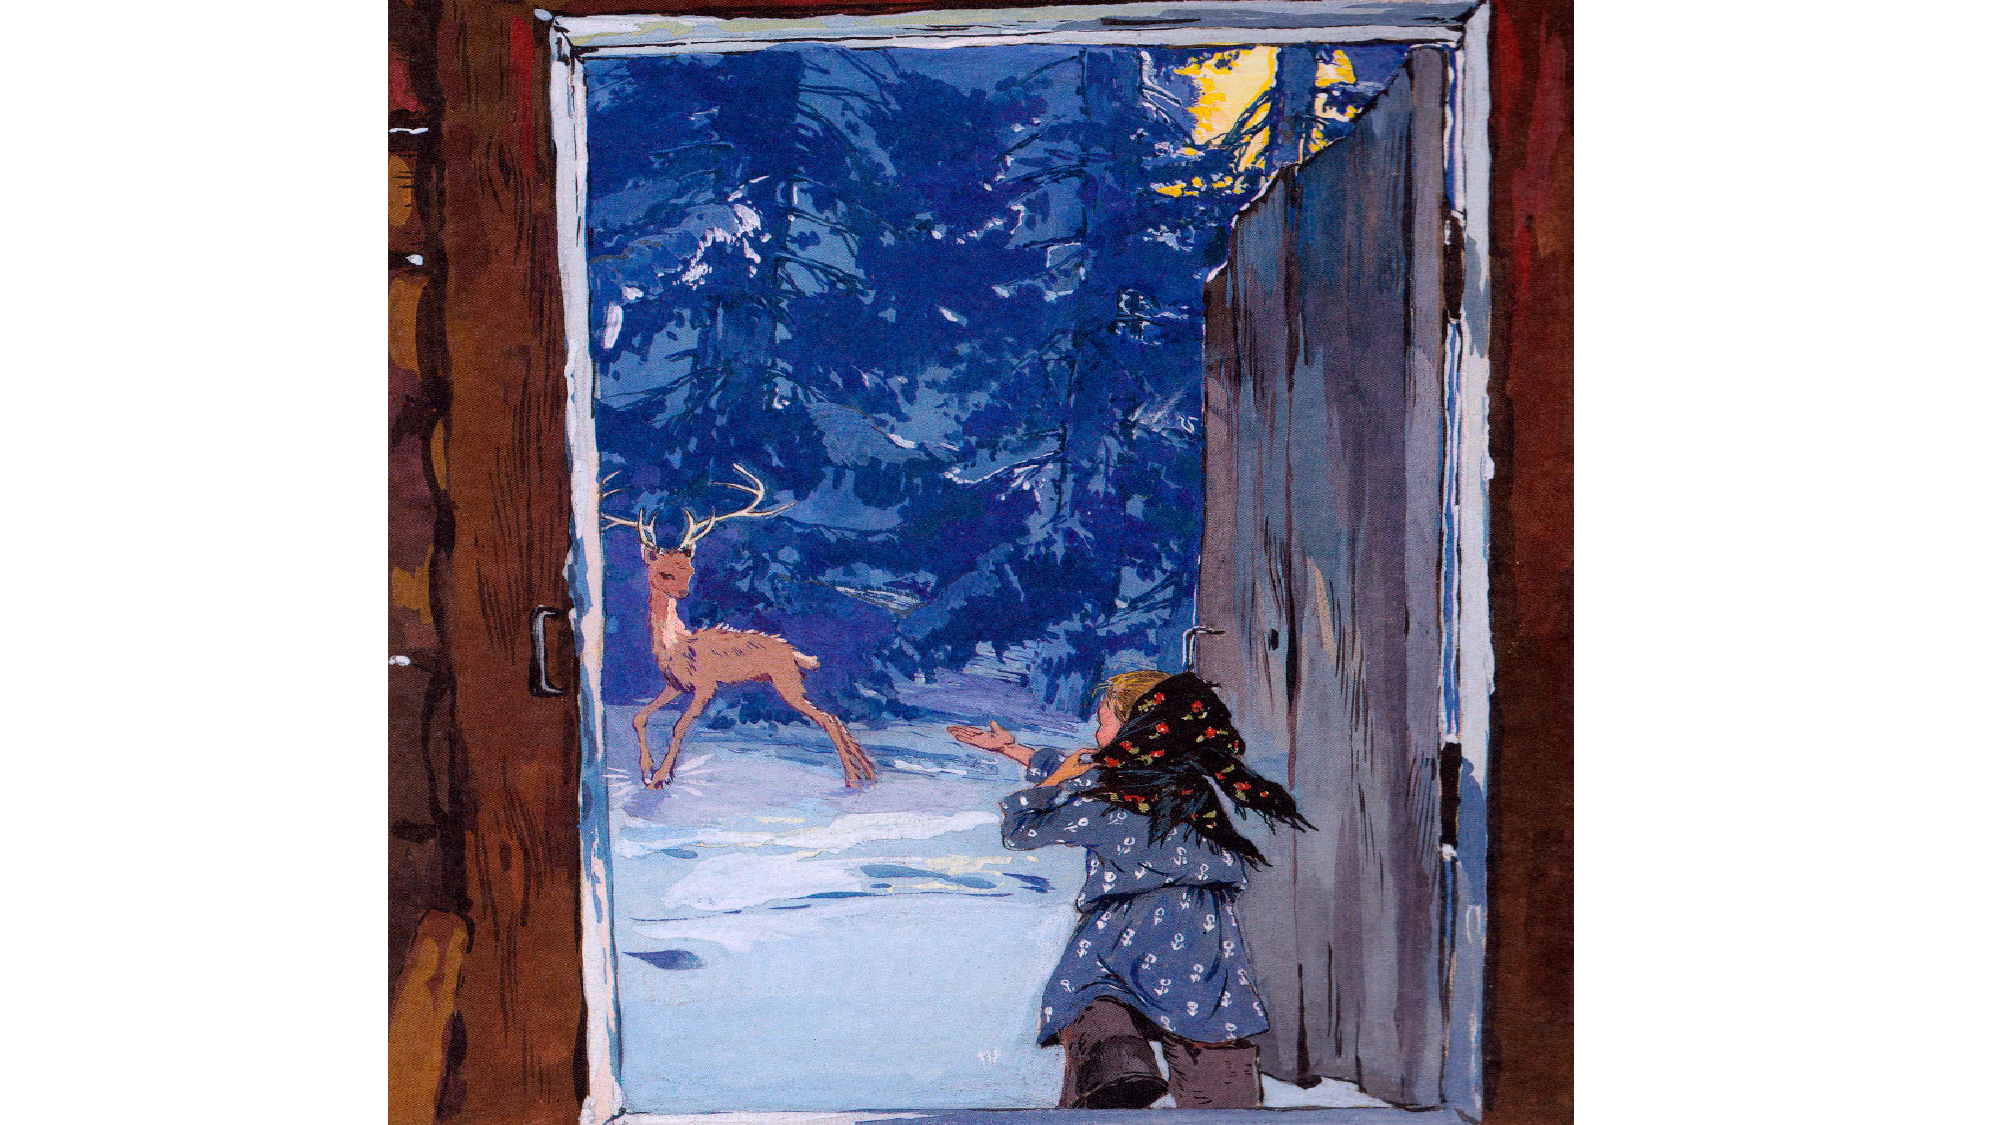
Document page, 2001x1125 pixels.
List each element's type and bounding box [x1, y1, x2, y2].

picture [388, 0, 1574, 1125]
